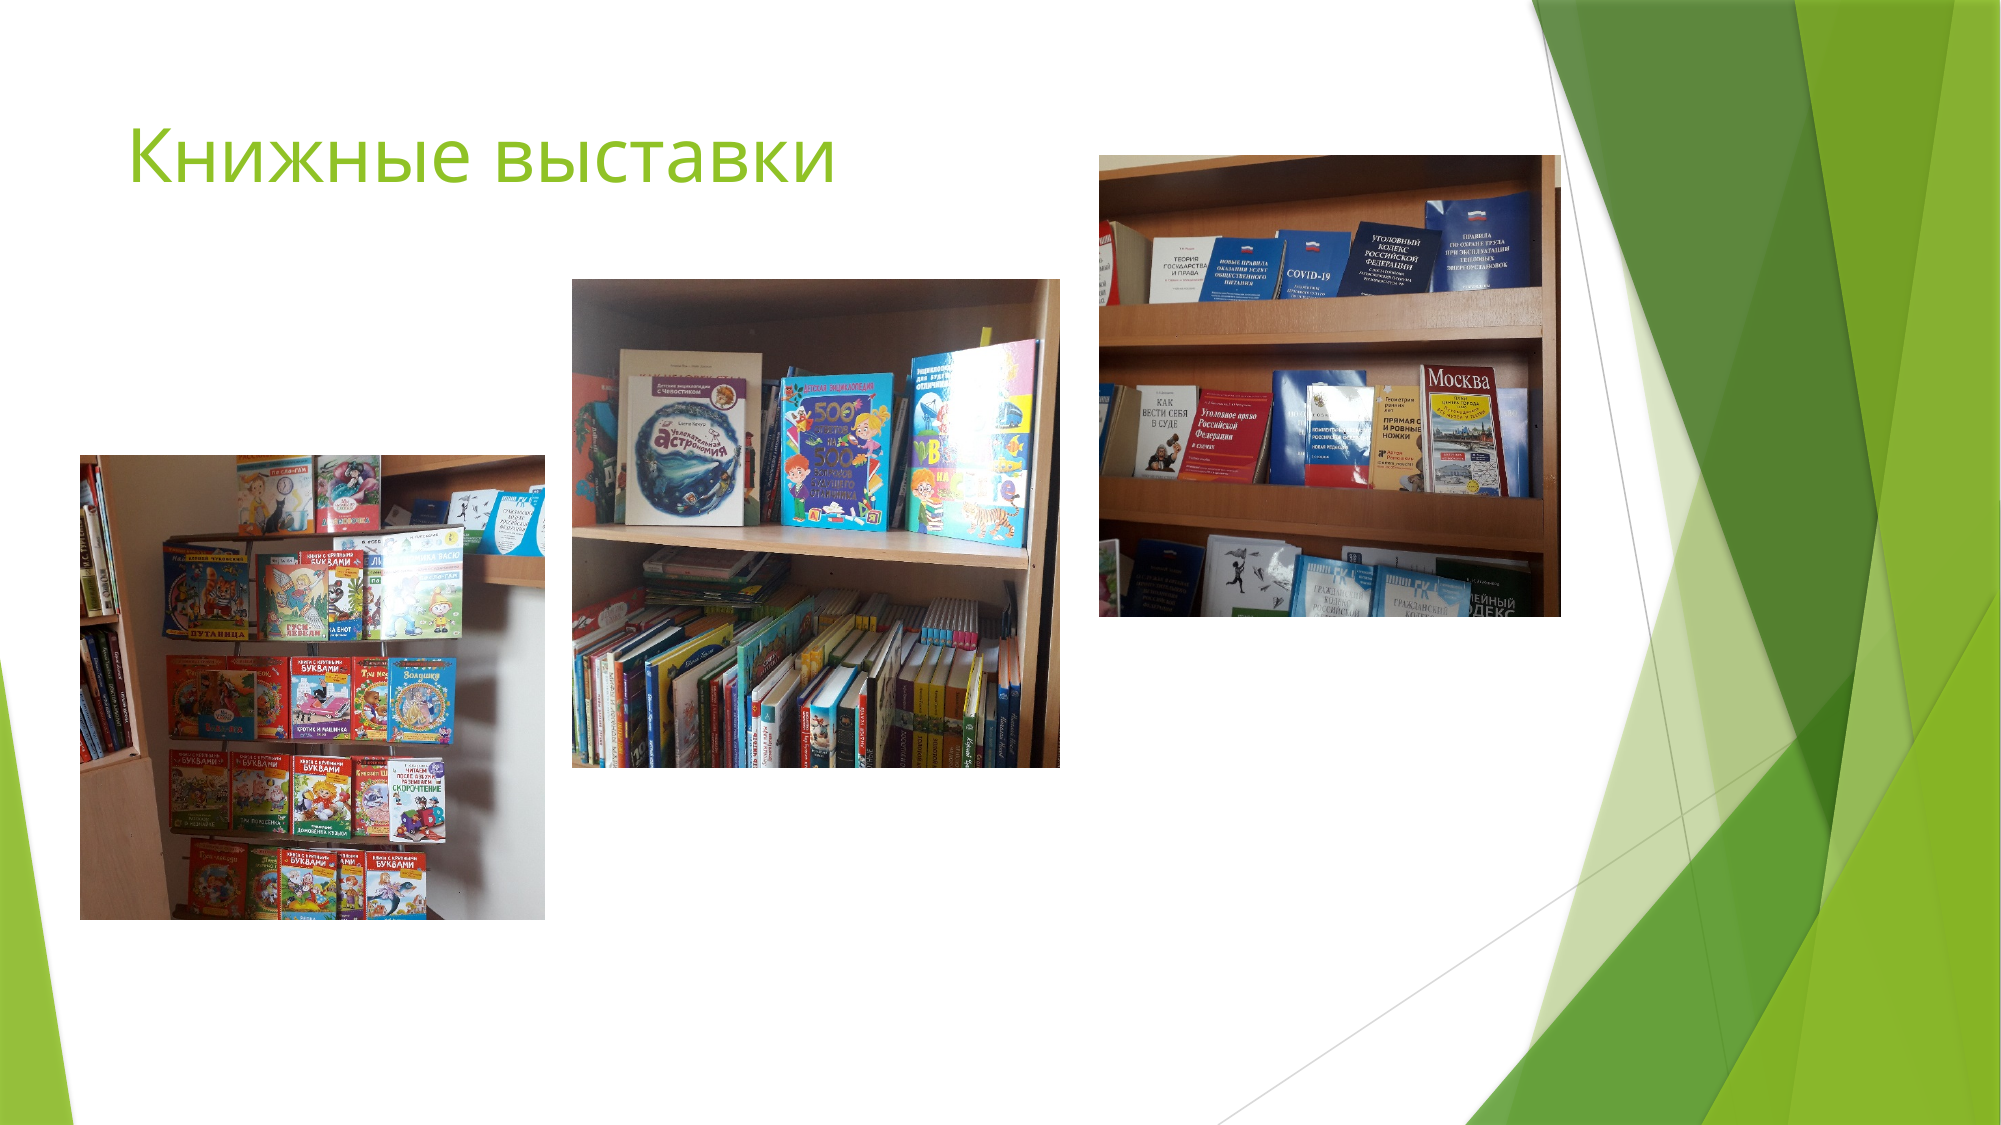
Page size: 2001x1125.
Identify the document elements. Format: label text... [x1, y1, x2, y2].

picture [80, 455, 545, 921]
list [1099, 155, 1561, 618]
title Книжные выставки [111, 99, 1522, 317]
picture [571, 279, 1061, 768]
